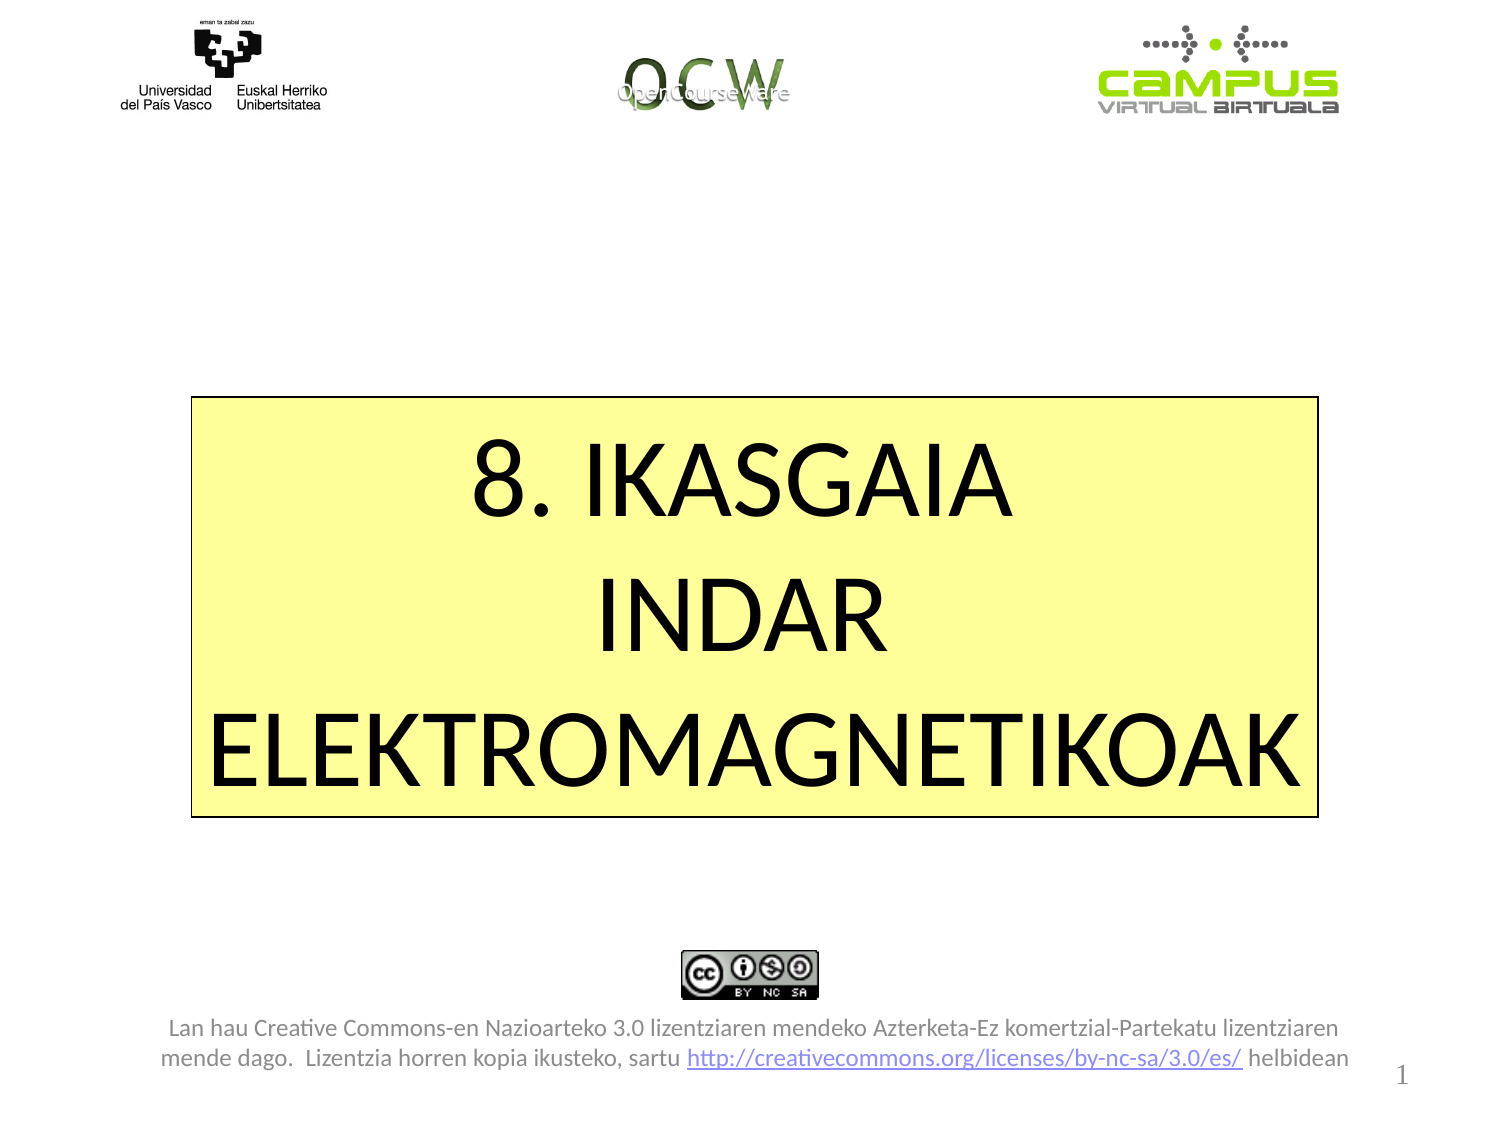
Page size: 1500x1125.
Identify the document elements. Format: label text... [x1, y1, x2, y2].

picture [611, 28, 799, 124]
picture [1095, 23, 1340, 115]
picture [680, 950, 819, 1000]
text_box 8. IKASGAIA INDAR ELEKTROMAGNETIKOAK [191, 397, 1319, 817]
footer Lan hau Creative Commons-en Nazioarteko 3.0 lizentziaren mendeko Azterketa-Ez komertzial-Partekatu lizentziaren mende dago. Lizentzia horren kopia ikusteko, sartu http://creativecommons.org/licenses/by-nc-sa/3.0/es/ helbidean [117, 1011, 1393, 1072]
picture [112, 11, 338, 117]
slide_number 1 [1074, 1042, 1425, 1103]
